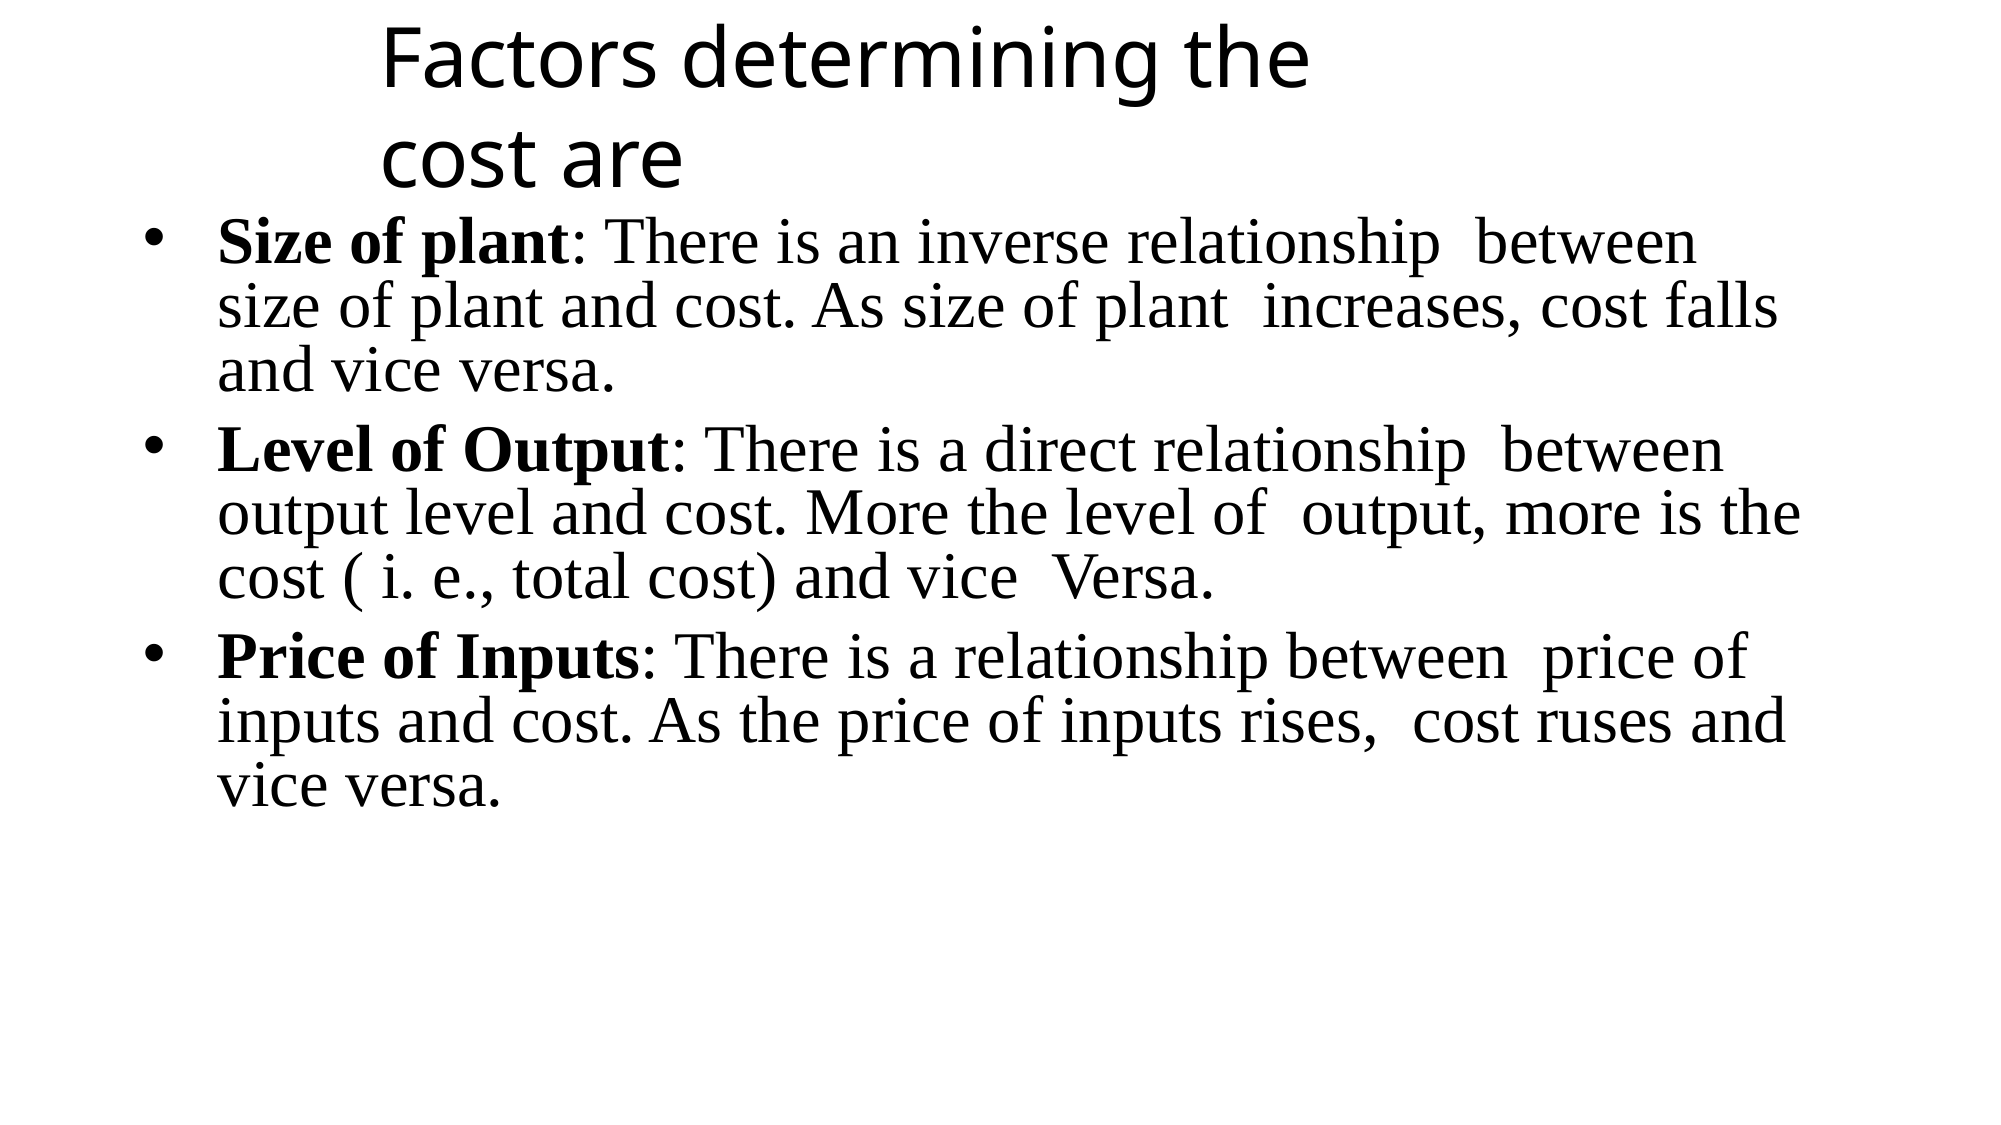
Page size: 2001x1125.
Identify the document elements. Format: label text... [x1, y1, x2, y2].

text_box Size of plant: There is an inverse relationship between size of plant and cost. As size of plant increases, cost falls and vice versa. Level of Output: There is a direct relationship between output level and cost. More the level of output, more is the cost ( i. e., total cost) and vice Versa. Price of Inputs: There is a relationship between price of inputs and cost. As the price of inputs rises, cost ruses and vice versa. [140, 202, 1822, 820]
title Factors determining the cost are [377, 2, 1473, 202]
